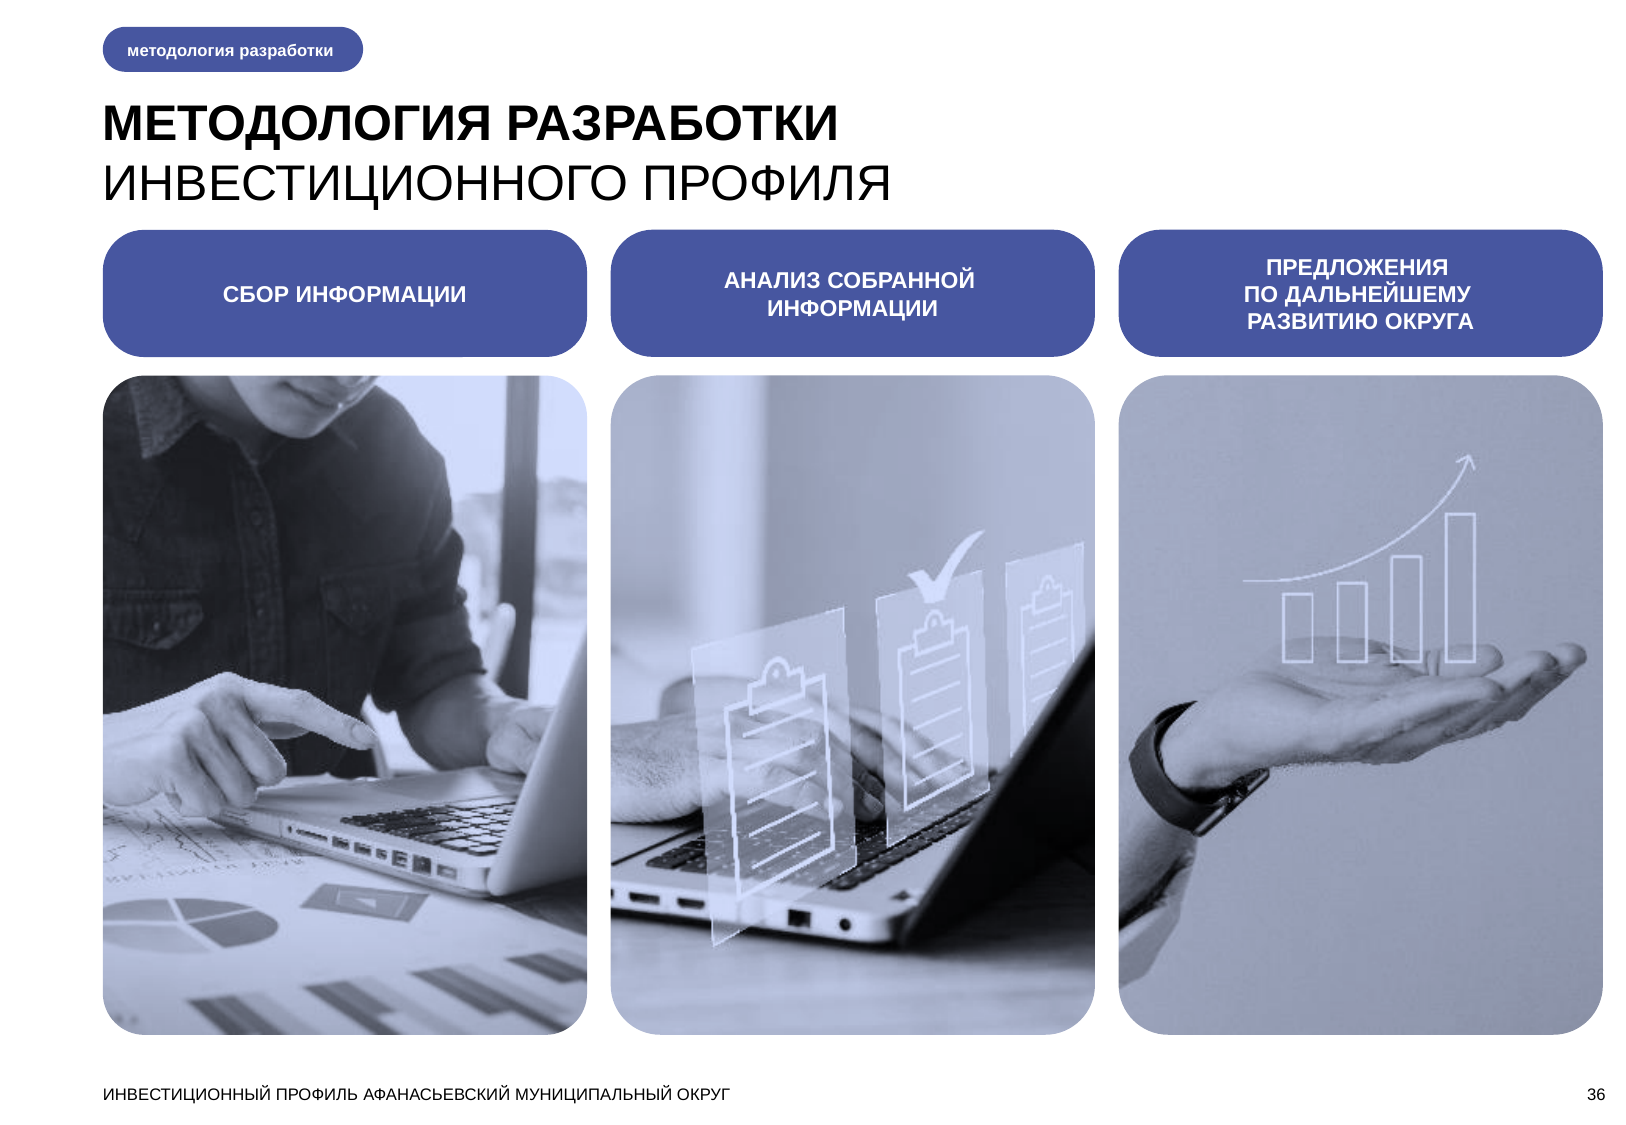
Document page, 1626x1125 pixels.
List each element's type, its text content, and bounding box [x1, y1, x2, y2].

text_box ИНВЕСТИЦИОННЫЙ ПРОФИЛЬ АФАНАСЬЕВСКИЙ МУНИЦИПАЛЬНЫЙ ОКРУГ [102, 1083, 1304, 1104]
text_box СБОР ИНФОРМАЦИИ [101, 228, 589, 359]
text_box МЕТОДОЛОГИЯ РАЗРАБОТКИ ИНВЕСТИЦИОННОГО ПРОФИЛЯ [102, 90, 1606, 211]
picture [1118, 375, 1603, 1035]
text_box ПРЕДЛОЖЕНИЯ ПО ДАЛЬНЕЙШЕМУ РАЗВИТИЮ ОКРУГА [1117, 228, 1604, 358]
text_box методология разработки [101, 25, 365, 73]
text_box АНАЛИЗ СОБРАННОЙ ИНФОРМАЦИИ [609, 228, 1096, 358]
picture [610, 375, 1095, 1035]
picture [102, 375, 588, 1035]
slide_number 36 [1486, 1083, 1606, 1105]
